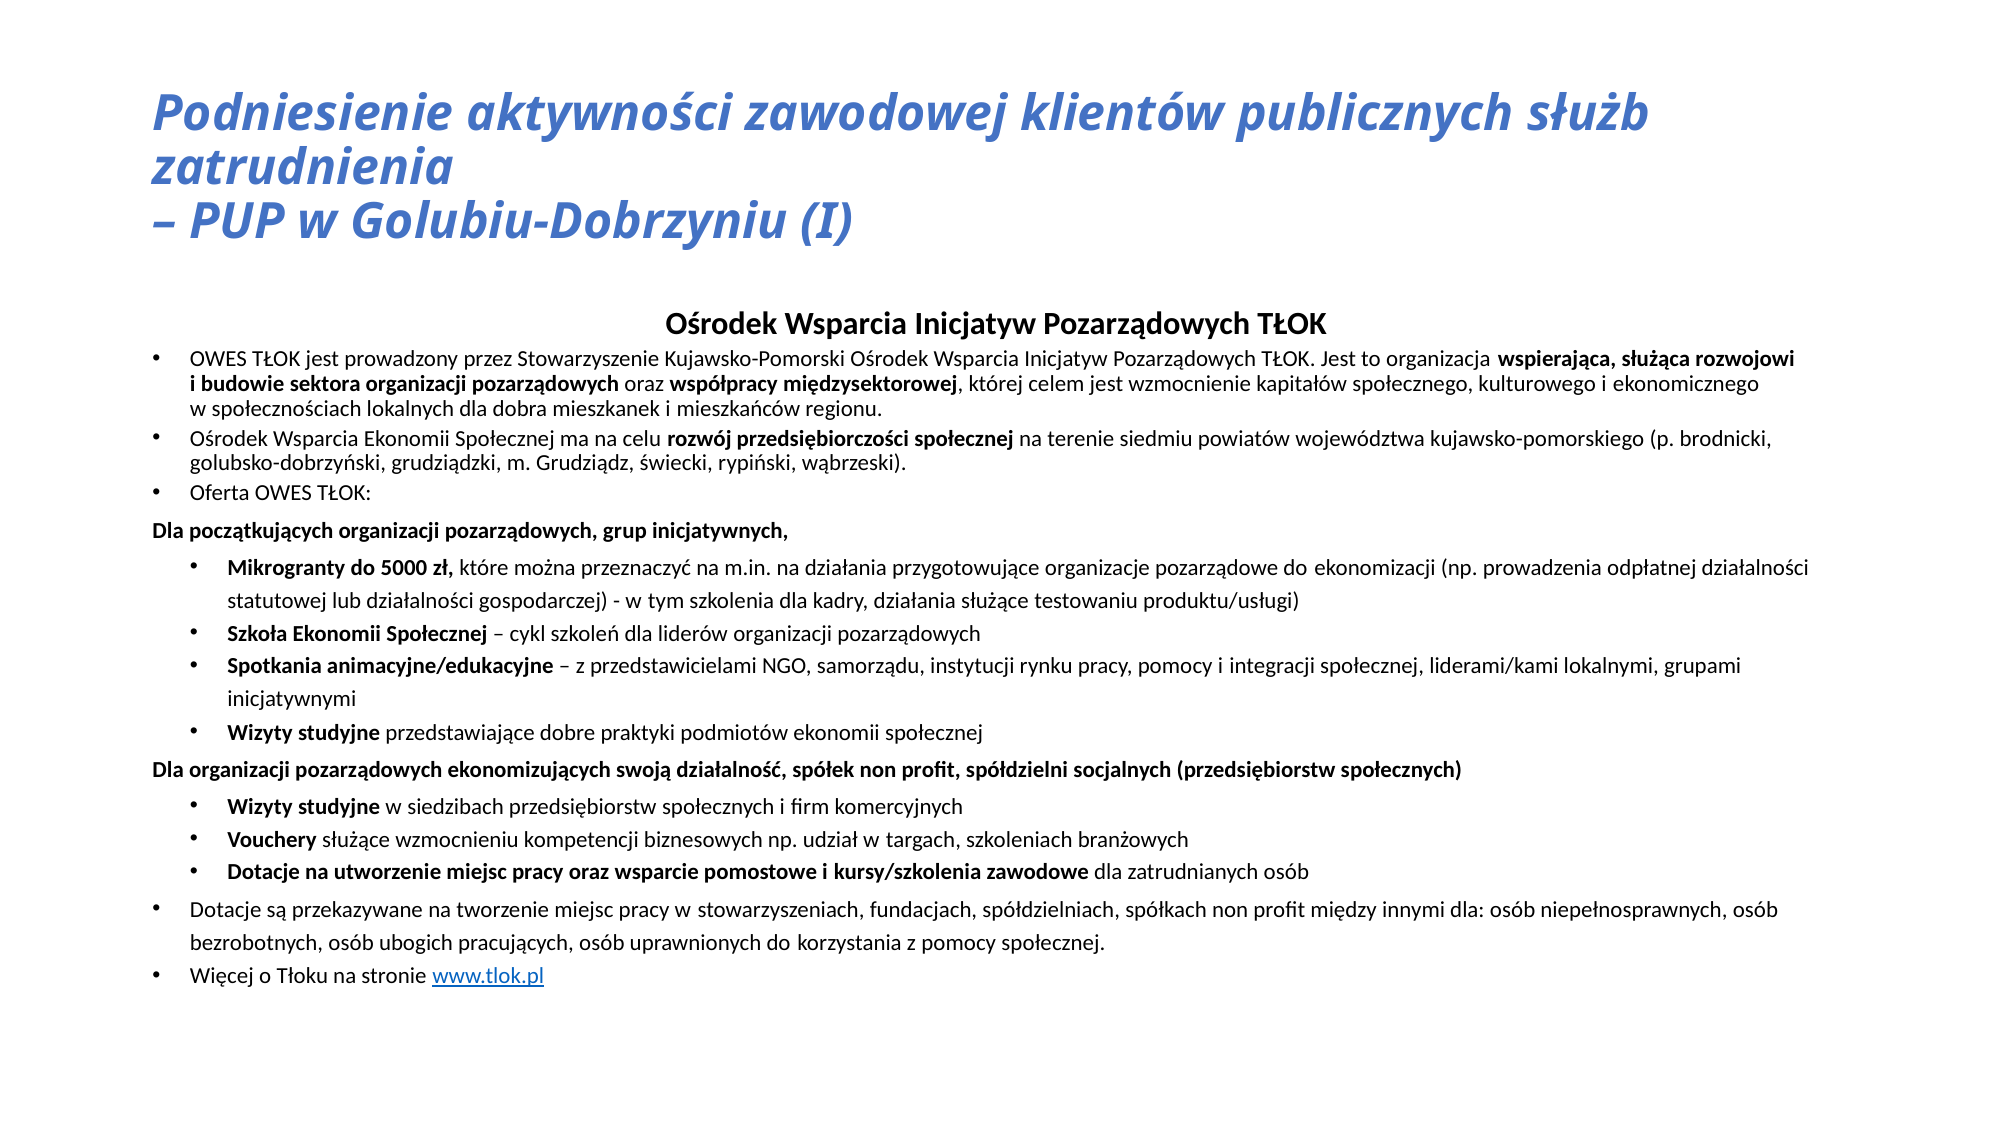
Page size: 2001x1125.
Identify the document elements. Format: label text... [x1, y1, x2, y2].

list Ośrodek Wsparcia Inicjatyw Pozarządowych TŁOK OWES TŁOK jest prowadzony przez Stowarzyszenie Kujawsko-Pomorski Ośrodek Wsparcia Inicjatyw Pozarządowych TŁOK. Jest to organizacja wspierająca, służąca rozwojowi i budowie sektora organizacji pozarządowych oraz współpracy międzysektorowej, której celem jest wzmocnienie kapitałów społecznego, kulturowego i ekonomicznego w społecznościach lokalnych dla dobra mieszkanek i mieszkańców regionu. Ośrodek Wsparcia Ekonomii Społecznej ma na celu rozwój przedsiębiorczości społecznej na terenie siedmiu powiatów województwa kujawsko-pomorskiego (p. brodnicki, golubsko-dobrzyński, grudziądzki, m. Grudziądz, świecki, rypiński, wąbrzeski). Oferta OWES TŁOK: Dla początkujących organizacji pozarządowych, grup inicjatywnych, Mikrogranty do 5000 zł, które można przeznaczyć na m.in. na działania przygotowujące organizacje pozarządowe do ekonomizacji (np. prowadzenia odpłatnej działalności statutowej lub działalności gospodarczej) - w tym szkolenia dla kadry, działania służące testowaniu produktu/usługi) Szkoła Ekonomii Społecznej – cykl szkoleń dla liderów organizacji pozarządowych Spotkania animacyjne/edukacyjne – z przedstawicielami NGO, samorządu, instytucji rynku pracy, pomocy i integracji społecznej, liderami/kami lokalnymi, grupami inicjatywnymi Wizyty studyjne przedstawiające dobre praktyki podmiotów ekonomii społecznej Dla organizacji pozarządowych ekonomizujących swoją działalność, spółek non profit, spółdzielni socjalnych (przedsiębiorstw społecznych) Wizyty studyjne w siedzibach przedsiębiorstw społecznych i firm komercyjnych Vouchery służące wzmocnieniu kompetencji biznesowych np. udział w targach, szkoleniach branżowych Dotacje na utworzenie miejsc pracy oraz wsparcie pomostowe i kursy/szkolenia zawodowe dla zatrudnianych osób Dotacje są przekazywane na tworzenie miejsc pracy w stowarzyszeniach, fundacjach, spółdzielniach, spółkach non profit między innymi dla: osób niepełnosprawnych, osób bezrobotnych, osób ubogich pracujących, osób uprawnionych do korzystania z pomocy społecznej. Więcej o Tłoku na stronie www.tlok.pl [137, 299, 1863, 1014]
title Podniesienie aktywności zawodowej klientów publicznych służb zatrudnienia – PUP w Golubiu-Dobrzyniu (I) [137, 59, 1863, 278]
